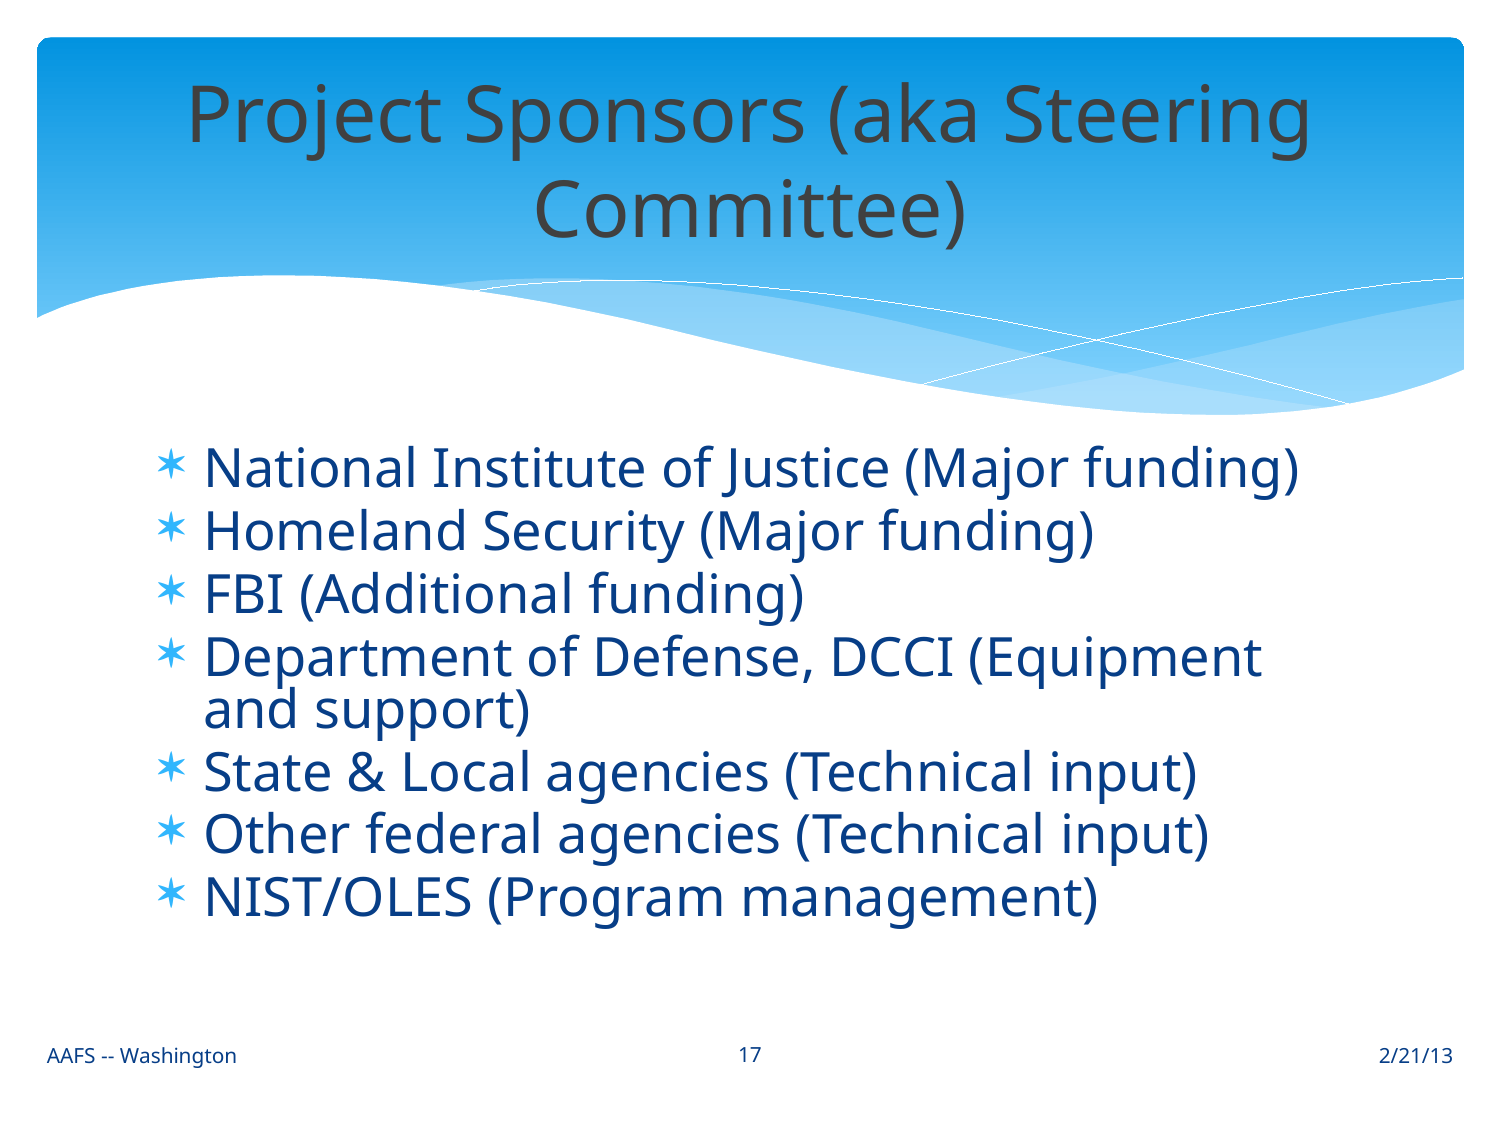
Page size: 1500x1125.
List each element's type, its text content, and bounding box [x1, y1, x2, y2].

list National Institute of Justice (Major funding) Homeland Security (Major funding) FBI (Additional funding) Department of Defense, DCCI (Equipment and support) State & Local agencies (Technical input) Other federal agencies (Technical input) NIST/OLES (Program management) [143, 438, 1359, 1005]
title Project Sponsors (aka Steering Committee) [75, 55, 1425, 261]
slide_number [847, 1025, 1469, 1086]
slide_number 17 [654, 1025, 846, 1086]
footer AAFS -- Washington [31, 1025, 653, 1086]
